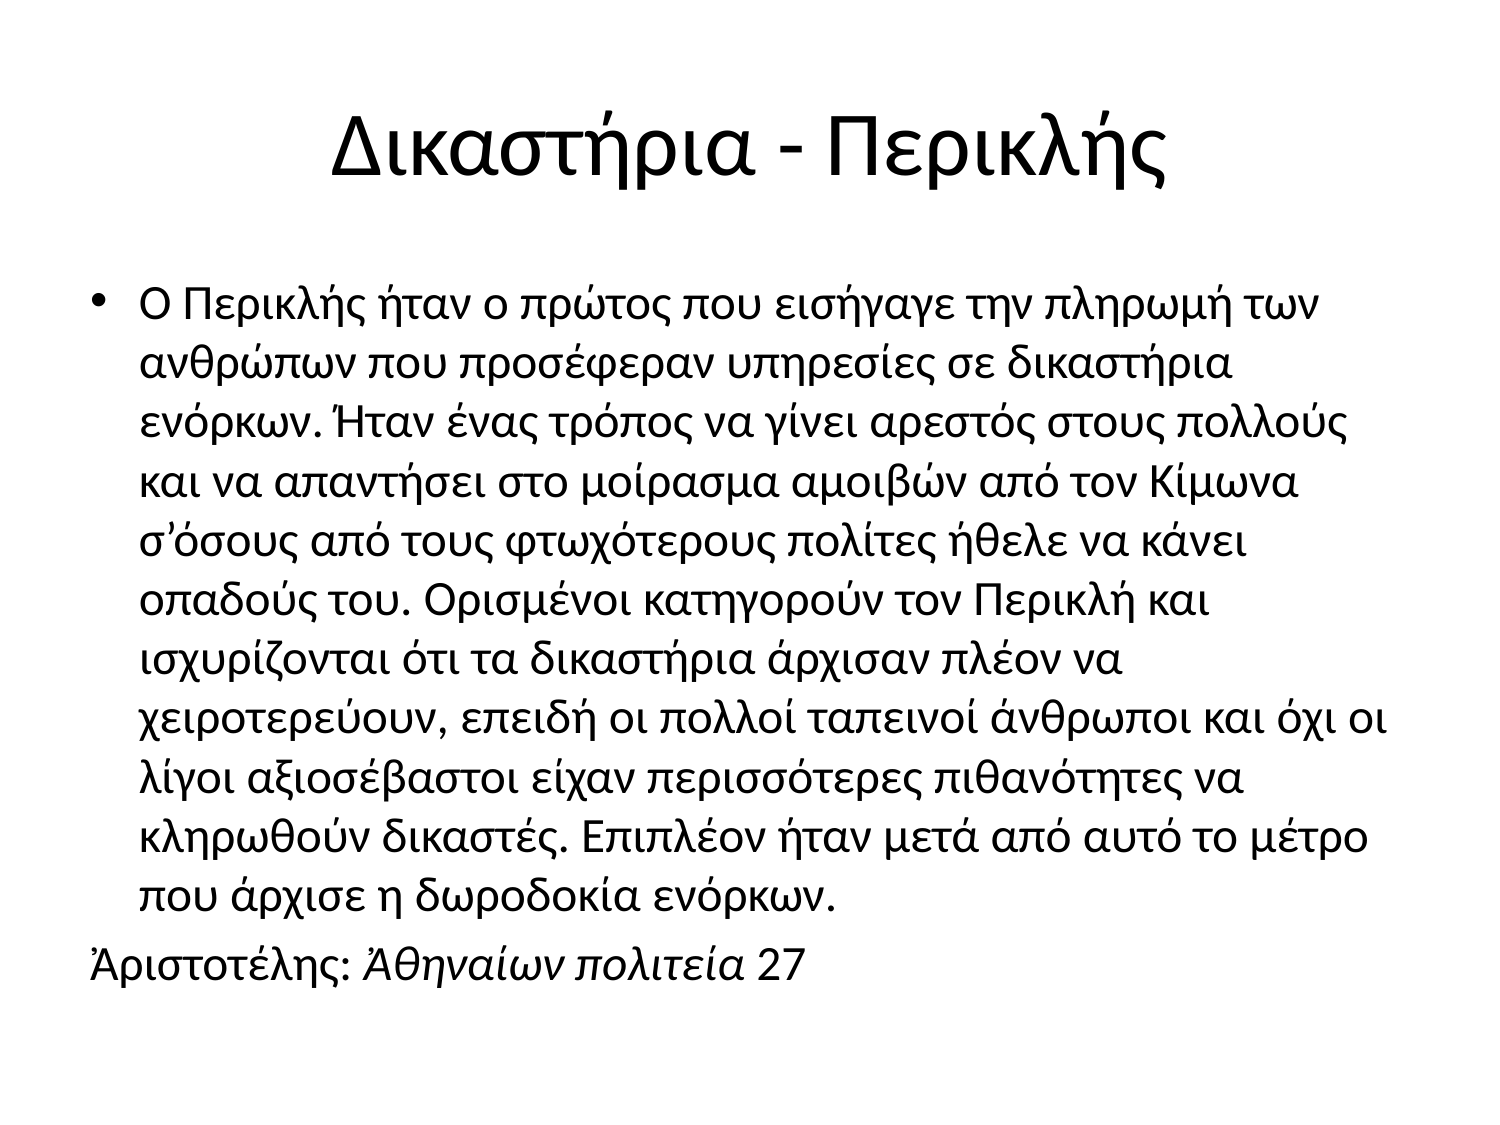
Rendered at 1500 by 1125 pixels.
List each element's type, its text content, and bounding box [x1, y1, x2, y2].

list Ο Περικλής ήταν ο πρώτος που εισήγαγε την πληρωμή των ανθρώπων που προσέφεραν υπηρεσίες σε δικαστήρια ενόρκων. Ήταν ένας τρόπος να γίνει αρεστός στους πολλούς και να απαντήσει στο μοίρασμα αμοιβών από τον Κίμωνα σ’όσους από τους φτωχότερους πολίτες ήθελε να κάνει οπαδούς του. Ορισμένοι κατηγορούν τον Περικλή και ισχυρίζονται ότι τα δικαστήρια άρχισαν πλέον να χειροτερεύουν, επειδή οι πολλοί ταπεινοί άνθρωποι και όχι οι λίγοι αξιοσέβαστοι είχαν περισσότερες πιθανότητες να κληρωθούν δικαστές. Επιπλέον ήταν μετά από αυτό το μέτρο που άρχισε η δωροδοκία ενόρκων. Ἀριστοτέλης: Ἀθηναίων πολιτεία 27 [75, 262, 1425, 1005]
title Δικαστήρια - Περικλής [75, 45, 1425, 233]
